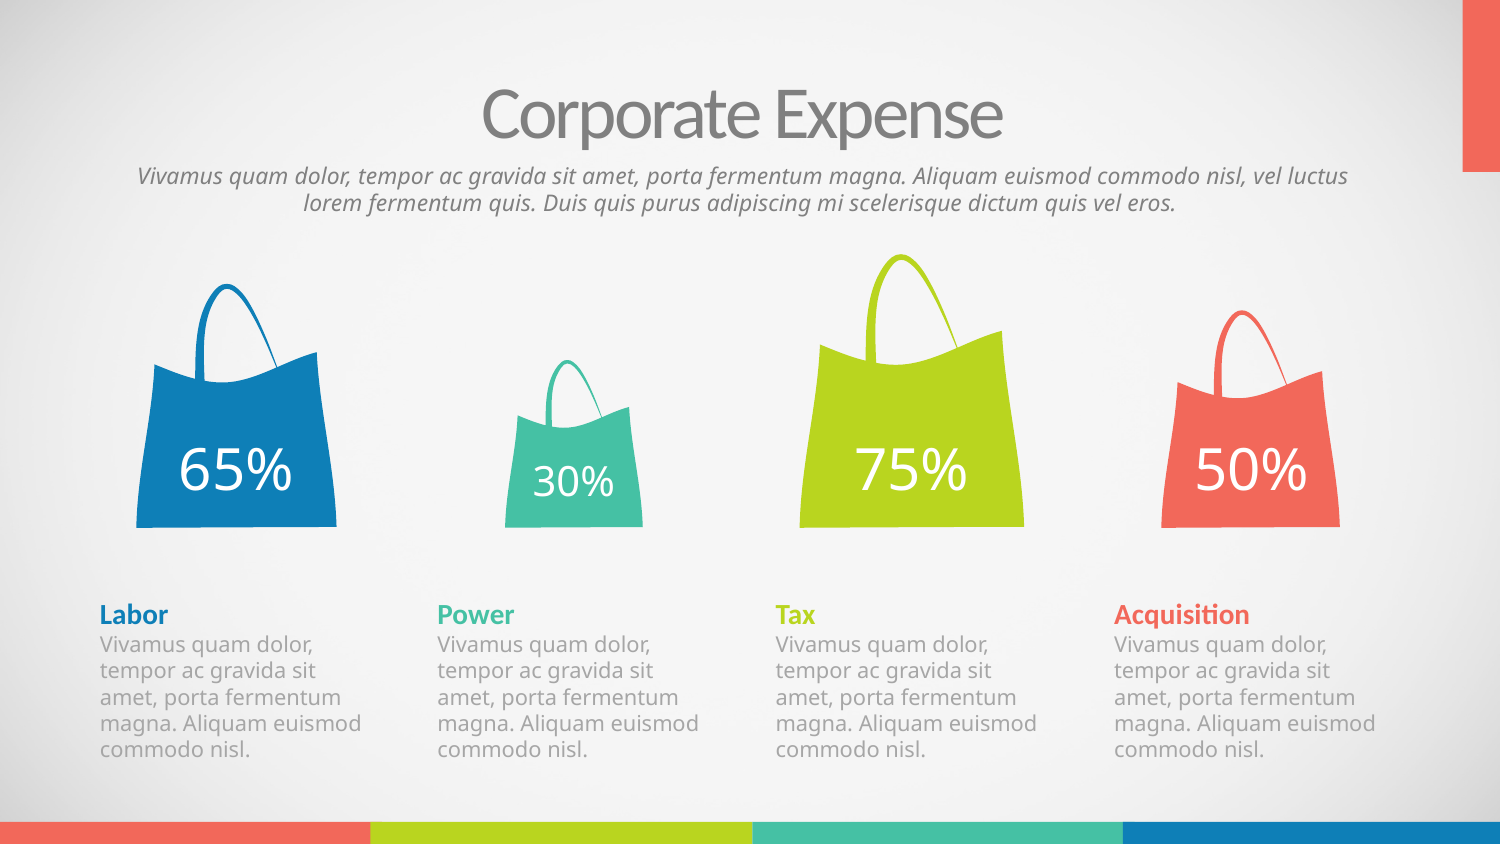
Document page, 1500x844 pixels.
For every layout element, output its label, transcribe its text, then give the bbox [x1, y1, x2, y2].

text_box Tax Vivamus quam dolor, tempor ac gravida sit amet, porta fermentum magna. Aliquam euismod commodo nisl. [760, 553, 1063, 770]
text_box [1161, 510, 1340, 528]
text_box Vivamus quam dolor, tempor ac gravida sit amet, porta fermentum magna. Aliquam euismod commodo nisl, vel luctus lorem fermentum quis. Duis quis purus adipiscing mi scelerisque dictum quis vel eros. [99, 157, 1388, 220]
text_box [505, 512, 643, 528]
text_box 50% [1161, 425, 1343, 510]
text_box Acquisition Vivamus quam dolor, tempor ac gravida sit amet, porta fermentum magna. Aliquam euismod commodo nisl. [1099, 553, 1402, 770]
text_box [1173, 310, 1328, 425]
text_box 65% [145, 425, 327, 510]
picture [0, 0, 1500, 821]
text_box [147, 283, 325, 425]
text_box [799, 254, 1025, 528]
text_box Power Vivamus quam dolor, tempor ac gravida sit amet, porta fermentum magna. Aliquam euismod commodo nisl. [422, 553, 725, 770]
text_box Corporate Expense [473, 59, 1014, 157]
text_box [514, 360, 634, 446]
text_box 75% [821, 425, 1003, 510]
text_box [136, 438, 337, 528]
text_box 30% [483, 446, 665, 512]
text_box Labor Vivamus quam dolor, tempor ac gravida sit amet, porta fermentum magna. Aliquam euismod commodo nisl. [85, 553, 388, 770]
